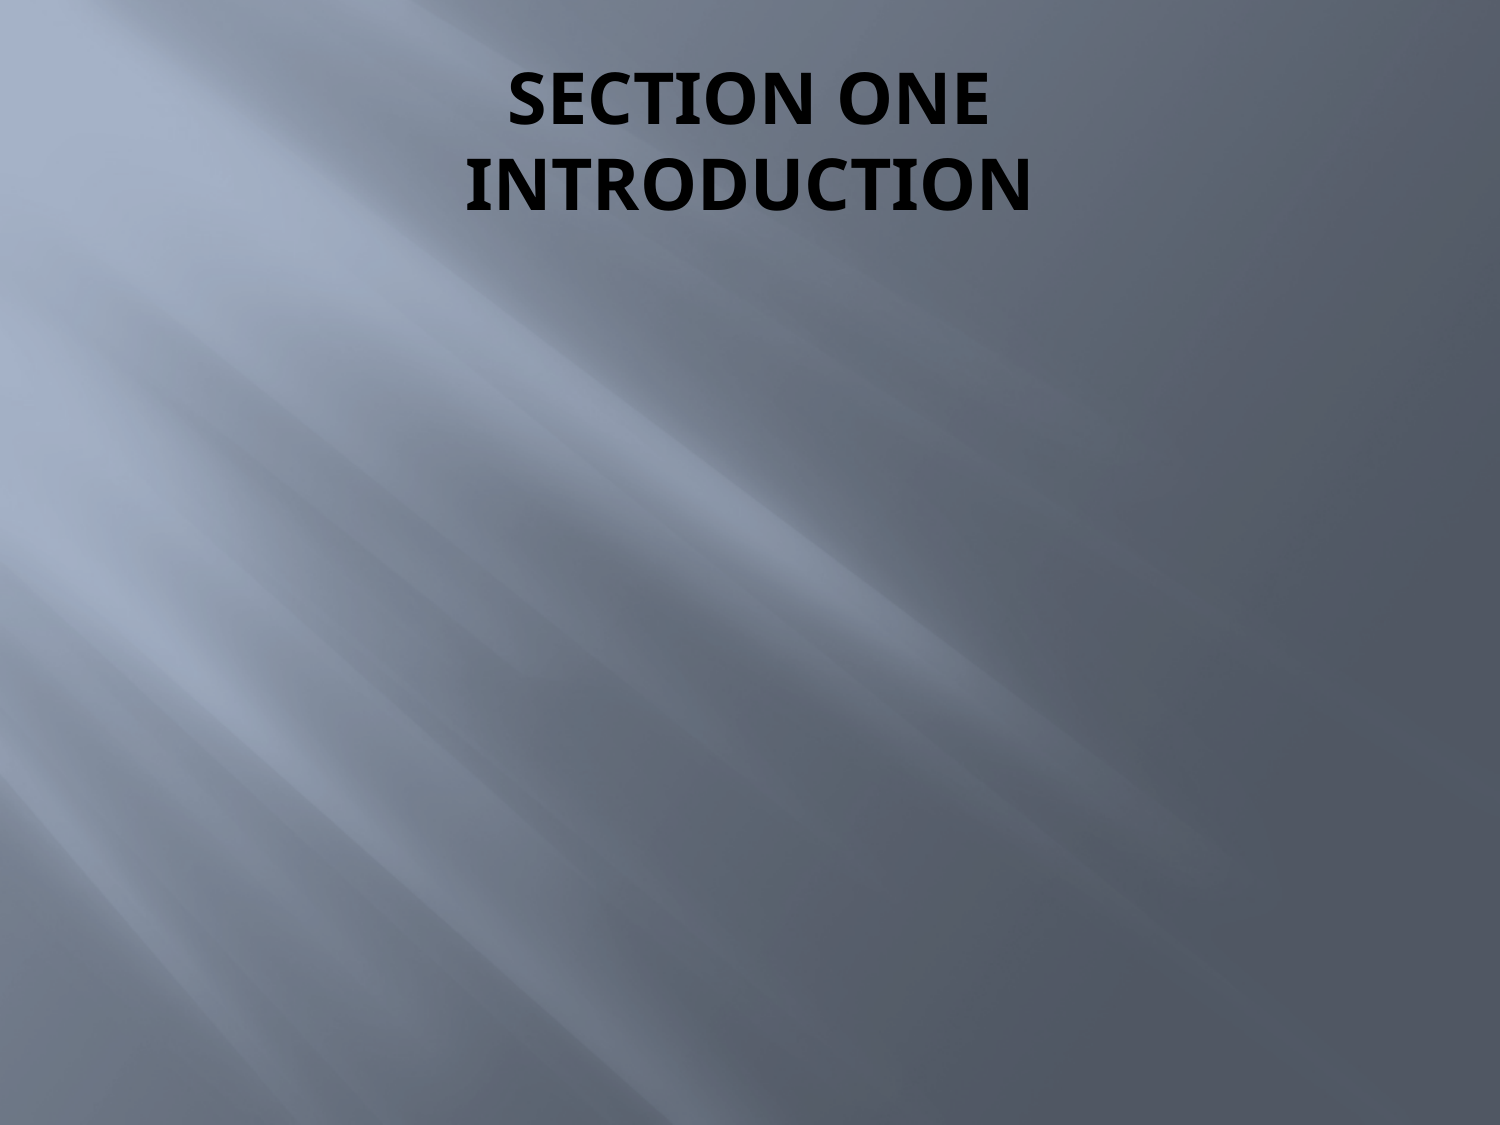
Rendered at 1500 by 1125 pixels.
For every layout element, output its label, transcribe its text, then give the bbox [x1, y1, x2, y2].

title SECTION ONE INTRODUCTION [75, 45, 1425, 233]
